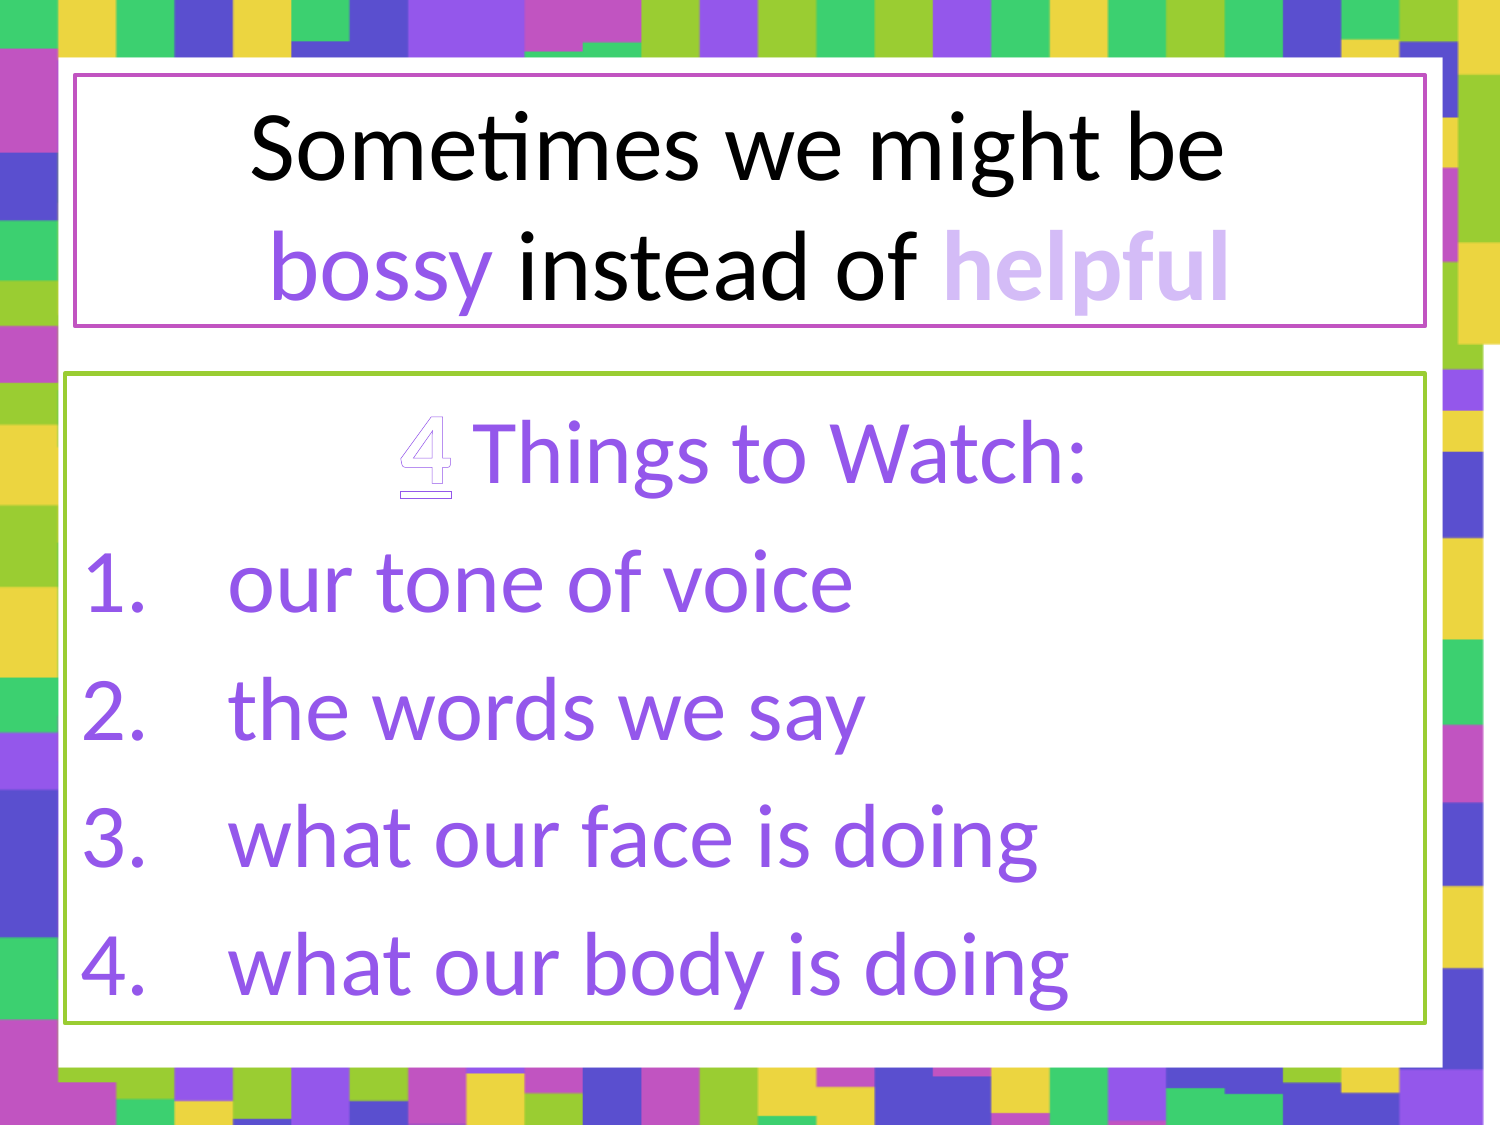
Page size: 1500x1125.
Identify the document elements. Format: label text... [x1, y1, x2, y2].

title Sometimes we might be bossy instead of helpful [73, 73, 1427, 328]
list 4 Things to Watch: our tone of voice the words we say what our face is doing what our body is doing [63, 371, 1427, 1025]
picture [0, 0, 1500, 1125]
